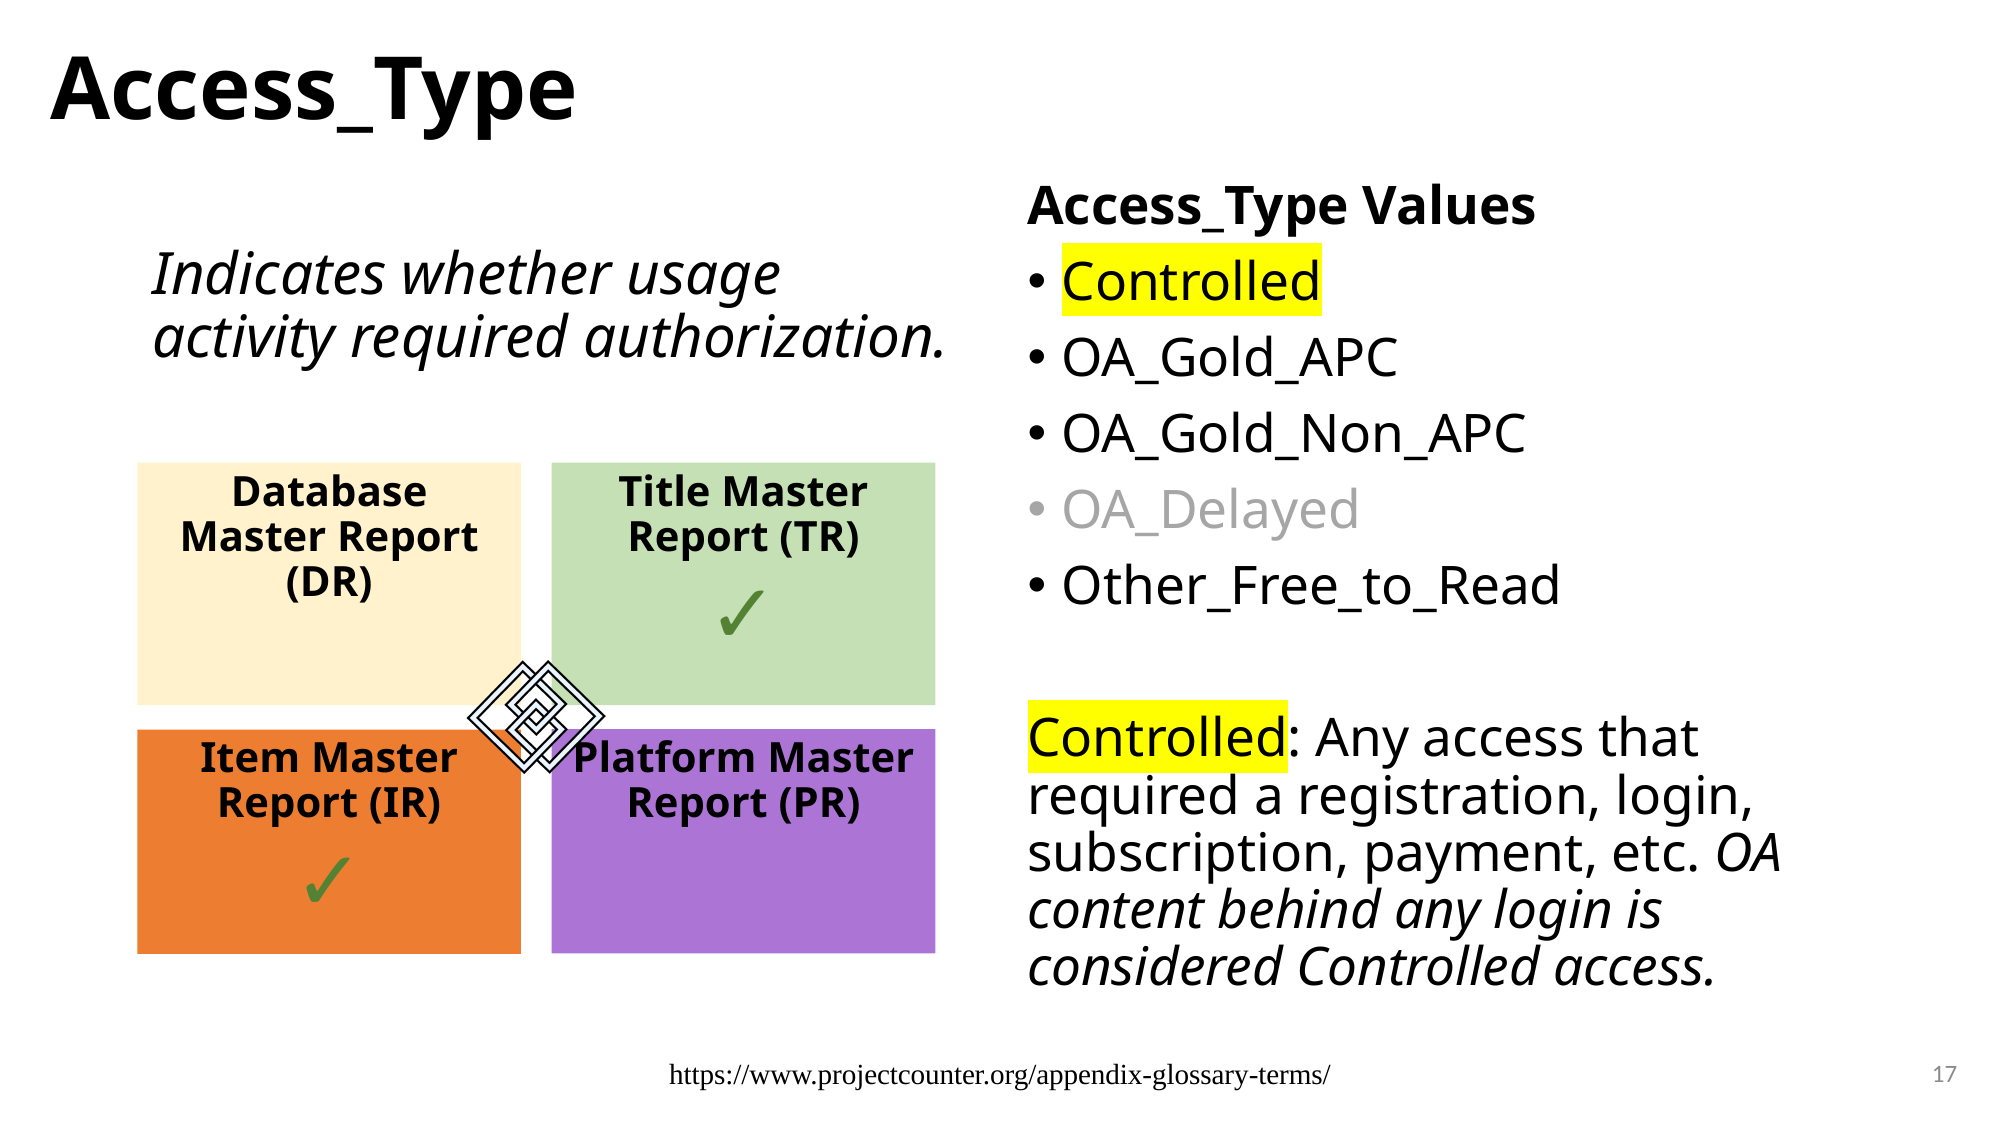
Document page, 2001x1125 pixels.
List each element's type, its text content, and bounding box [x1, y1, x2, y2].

slide_number 17 [1897, 1042, 1973, 1103]
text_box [137, 462, 936, 955]
footer https://www.projectcounter.org/appendix-glossary-terms/ [137, 1042, 1863, 1103]
list Access_Type Values Controlled OA_Gold_APC OA_Gold_Non_APC OA_Delayed Other_Free_to_Read Controlled: Any access that required a registration, login, subscription, payment, etc. OA content behind any login is considered Controlled access. [1012, 170, 1863, 1014]
title Access_Type [34, 36, 1863, 147]
list Indicates whether usage activity required authorization. [137, 146, 988, 1014]
picture [482, 663, 589, 771]
